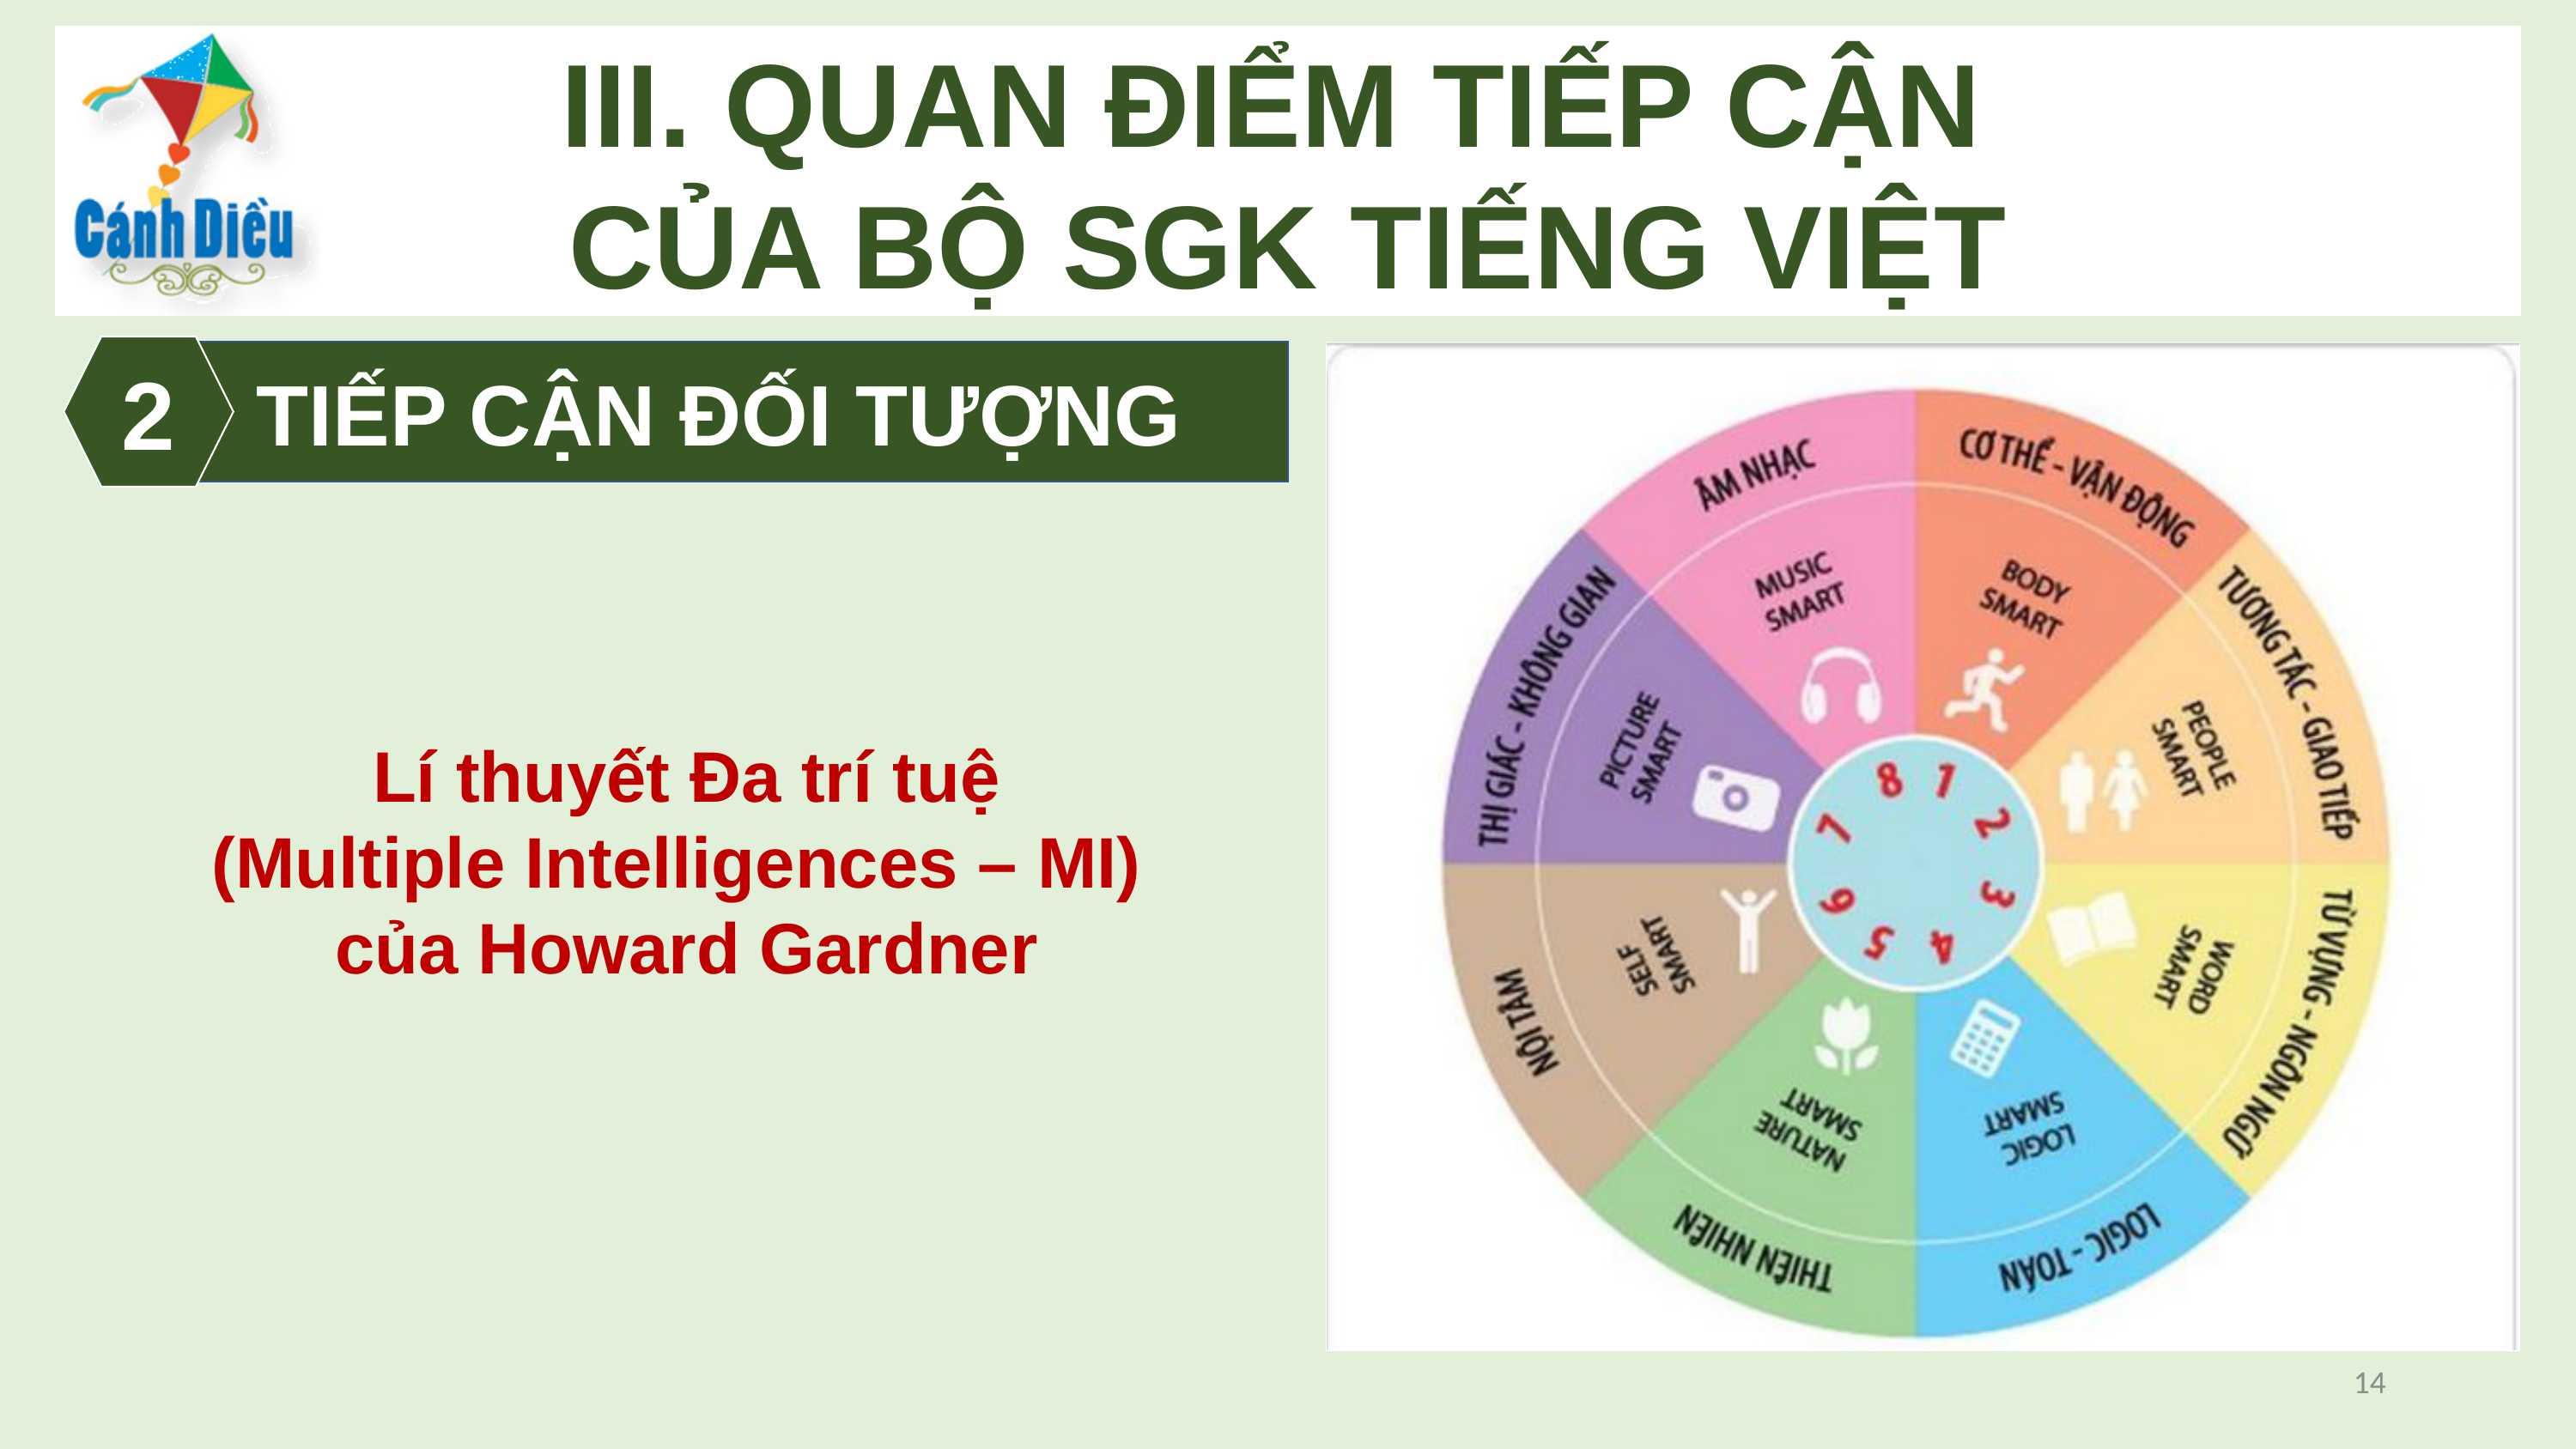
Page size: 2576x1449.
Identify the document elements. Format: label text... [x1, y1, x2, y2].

text_box TIẾP CẬN ĐỐI TƯỢNG [200, 341, 1289, 482]
slide_number 14 [1819, 1351, 2399, 1420]
text_box III. QUAN ĐIỂM TIẾP CẬN CỦA BỘ SGK TIẾNG VIỆT [55, 26, 2521, 316]
text_box 2 [63, 336, 234, 488]
picture [55, 27, 321, 316]
picture [1326, 342, 2520, 1351]
text_box Lí thuyết Đa trí tuệ (Multiple Intelligences – MI) của Howard Gardner [118, 724, 1255, 995]
